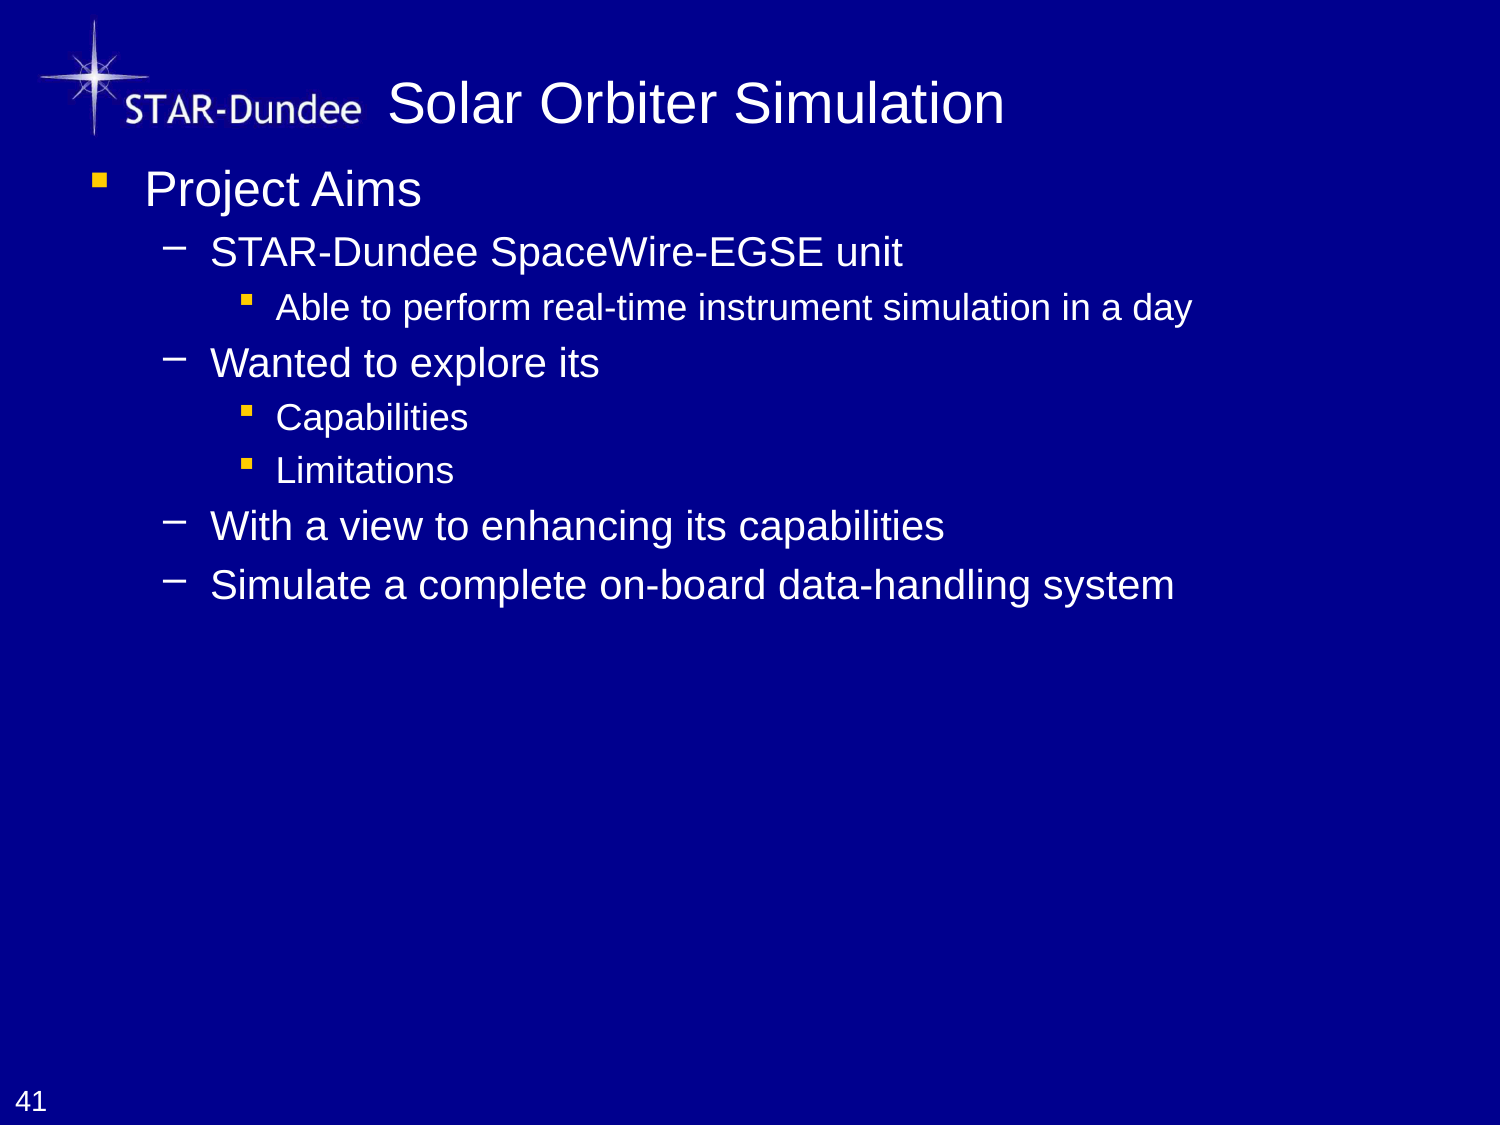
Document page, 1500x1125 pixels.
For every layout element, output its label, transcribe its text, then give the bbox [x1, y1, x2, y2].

title Solar Orbiter Simulation [371, 30, 1500, 148]
picture [0, 0, 408, 167]
list Project Aims STAR-Dundee SpaceWire-EGSE unit Able to perform real-time instrument simulation in a day Wanted to explore its Capabilities Limitations With a view to enhancing its capabilities Simulate a complete on-board data-handling system [72, 148, 1500, 1125]
slide_number 41 [0, 1046, 160, 1125]
